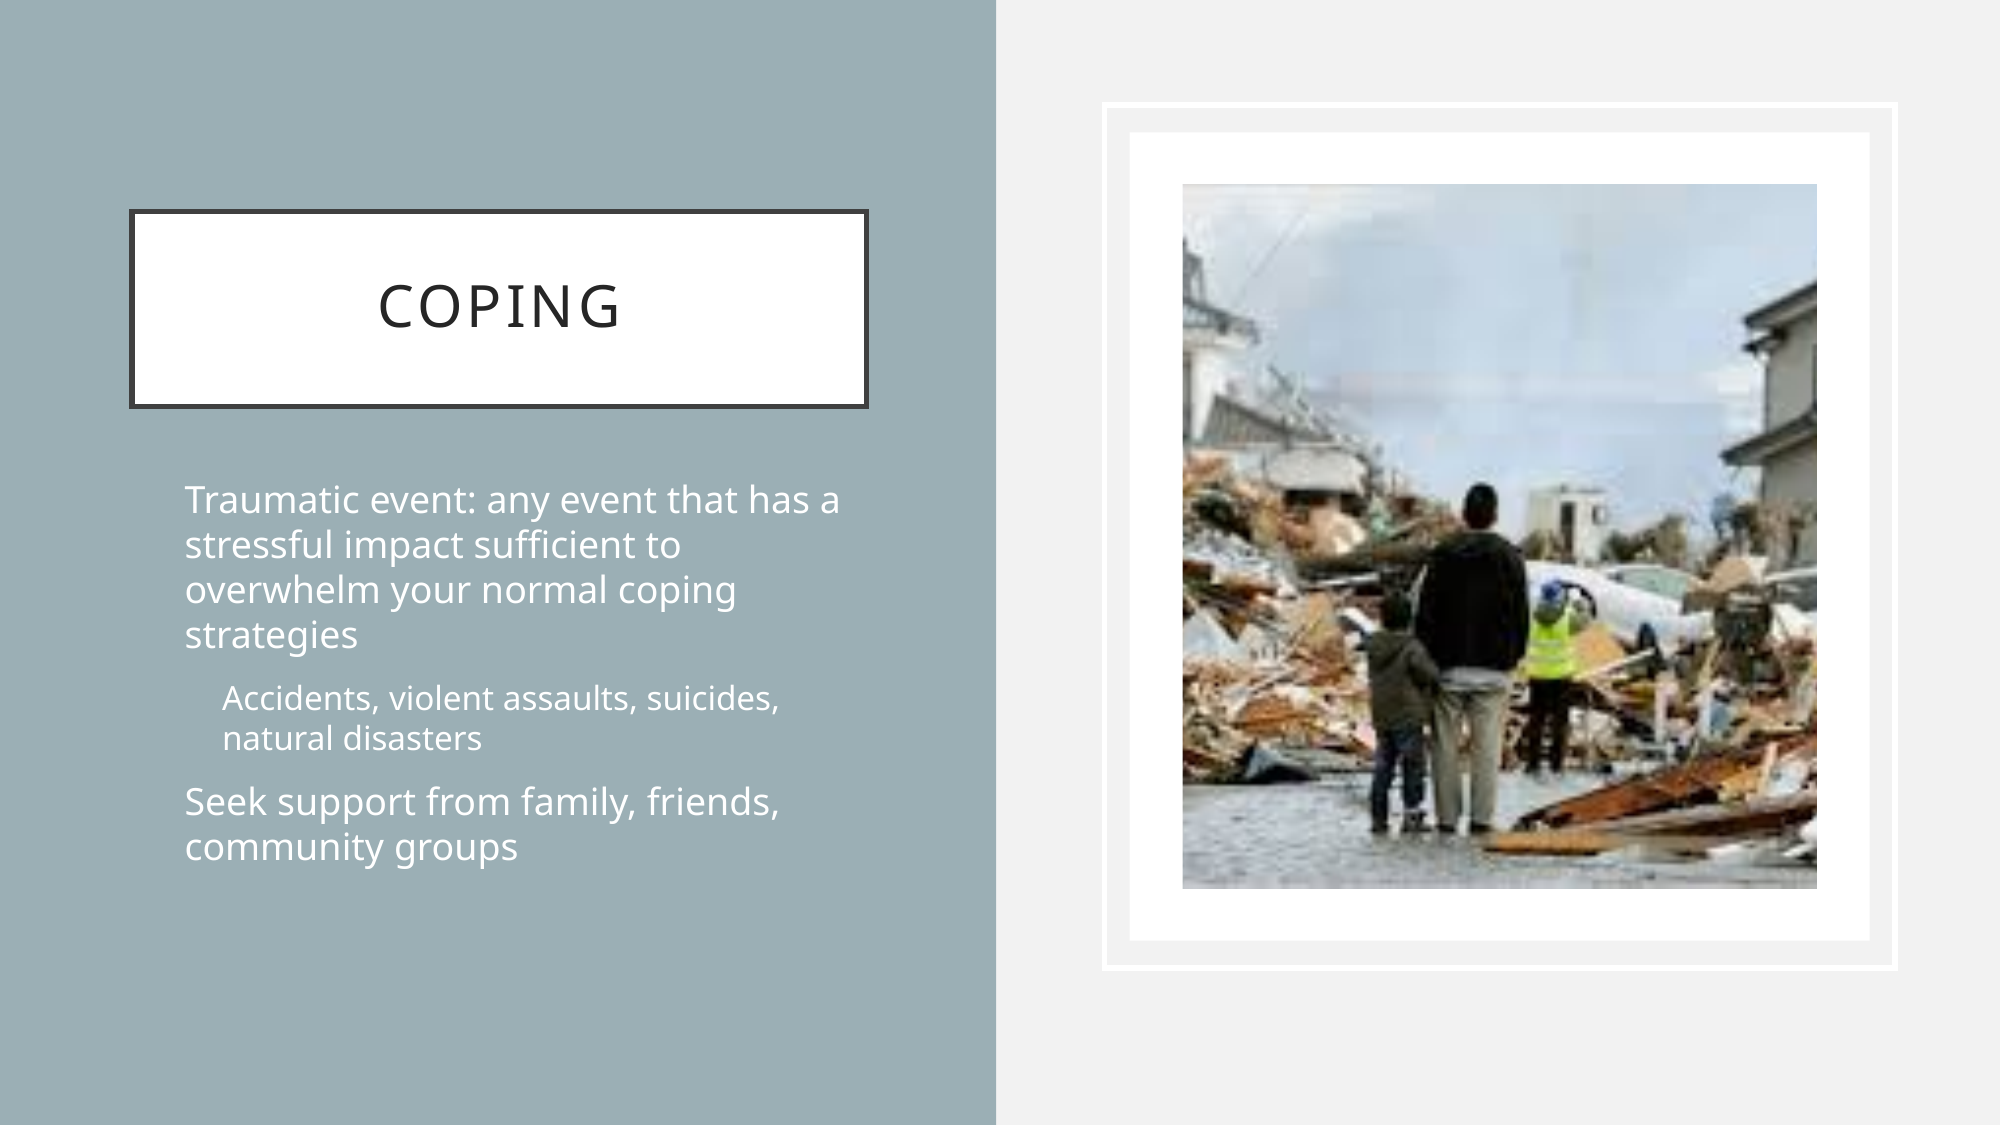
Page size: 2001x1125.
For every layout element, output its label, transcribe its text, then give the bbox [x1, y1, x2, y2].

text_box [0, 0, 997, 1125]
text_box [1103, 104, 1896, 969]
text_box [1129, 131, 1871, 942]
list Traumatic event: any event that has a stressful impact sufficient to overwhelm your normal coping strategies Accidents, violent assaults, suicides, natural disasters Seek support from family, friends, community groups [131, 468, 867, 969]
title Coping [129, 209, 869, 409]
picture [1182, 184, 1817, 889]
